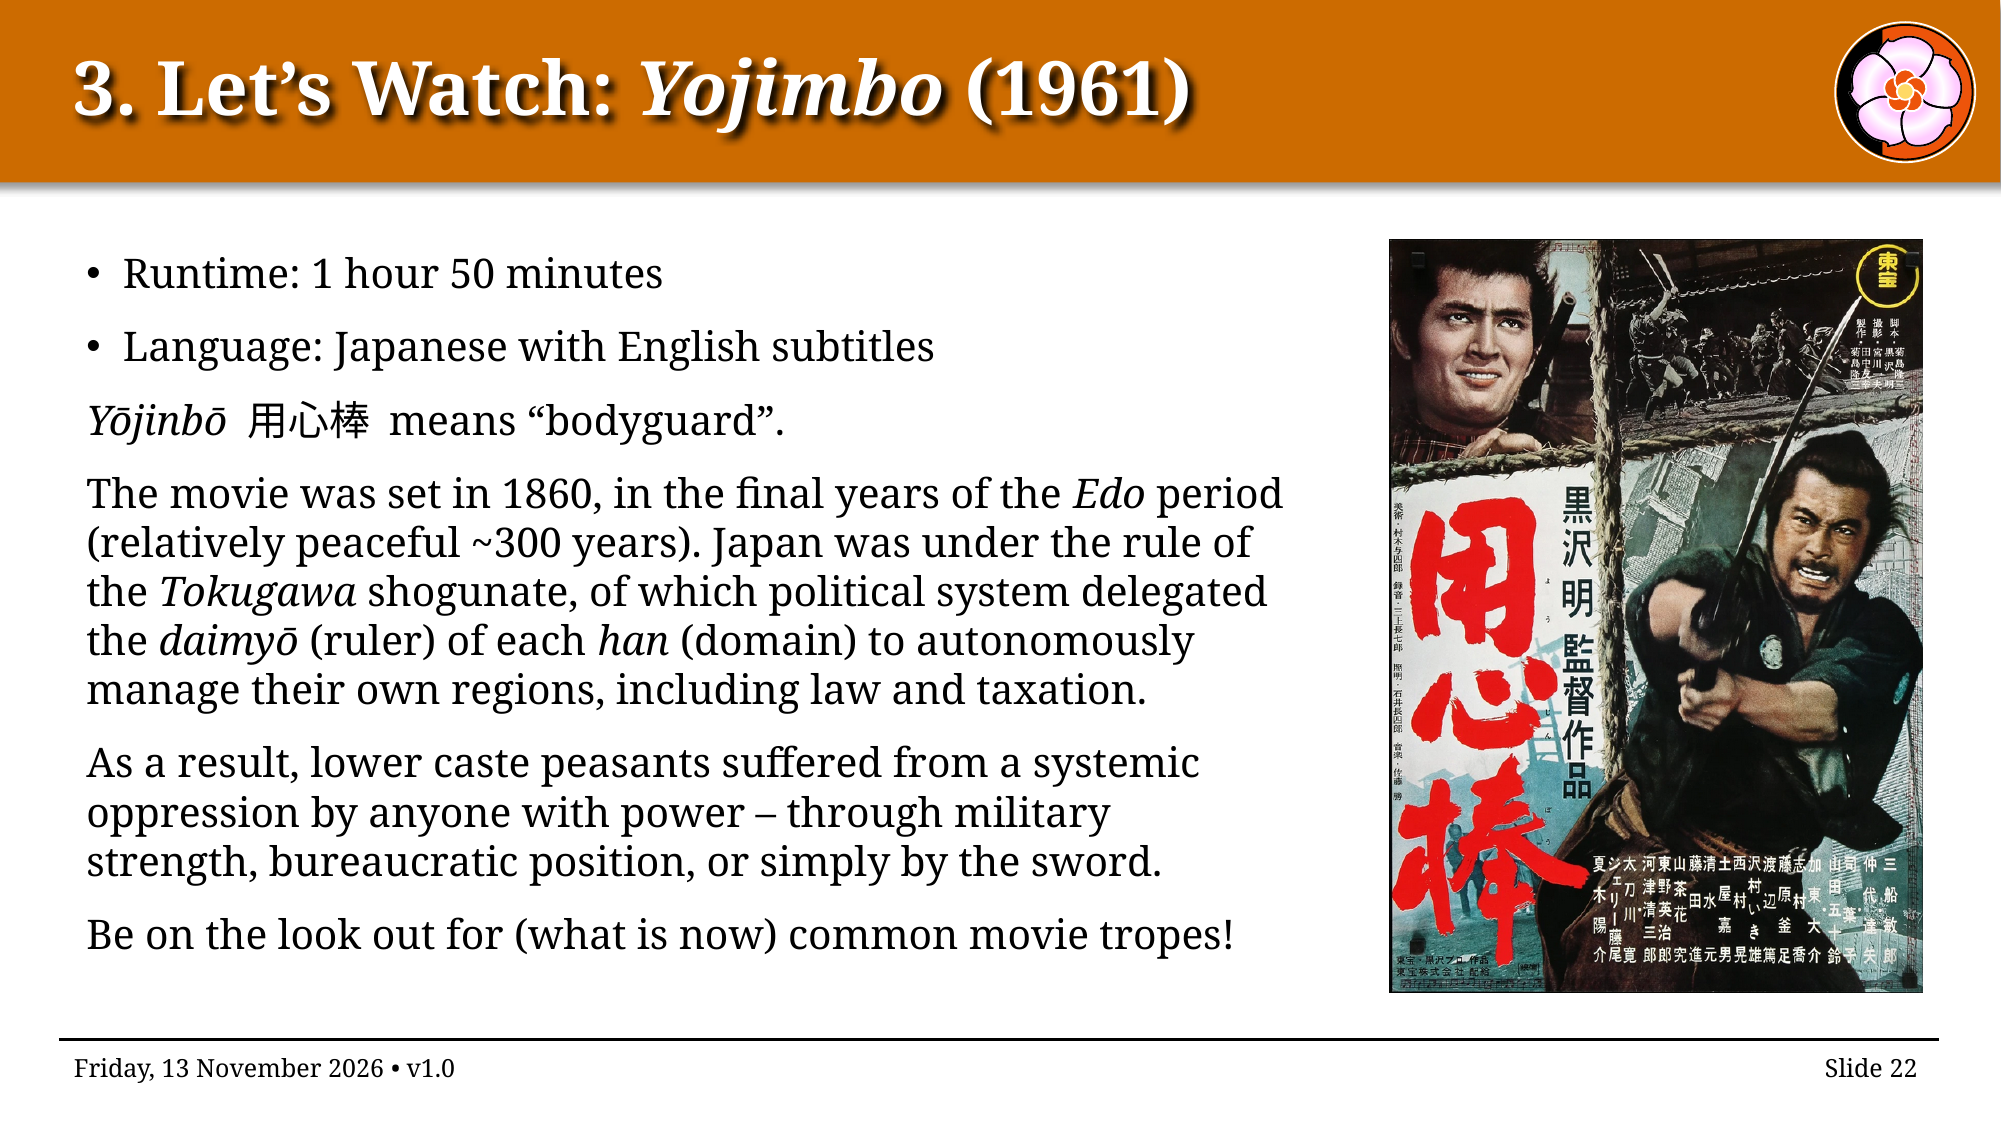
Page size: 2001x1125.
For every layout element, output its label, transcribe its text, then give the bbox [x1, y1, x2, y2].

picture [1389, 239, 1923, 993]
list Runtime: 1 hour 50 minutes Language: Japanese with English subtitles Yōjinbō 用心棒 means “bodyguard”. The movie was set in 1860, in the final years of the Edo period (relatively peaceful ~300 years). Japan was under the rule of the Tokugawa shogunate, of which political system delegated the daimyō (ruler) of each han (domain) to autonomously manage their own regions, including law and taxation. As a result, lower caste peasants suffered from a systemic oppression by anyone with power – through military strength, bureaucratic position, or simply by the sword. Be on the look out for (what is now) common movie tropes! [71, 239, 1308, 1012]
title 3. Let’s Watch: Yojimbo (1961) [58, 18, 1809, 164]
